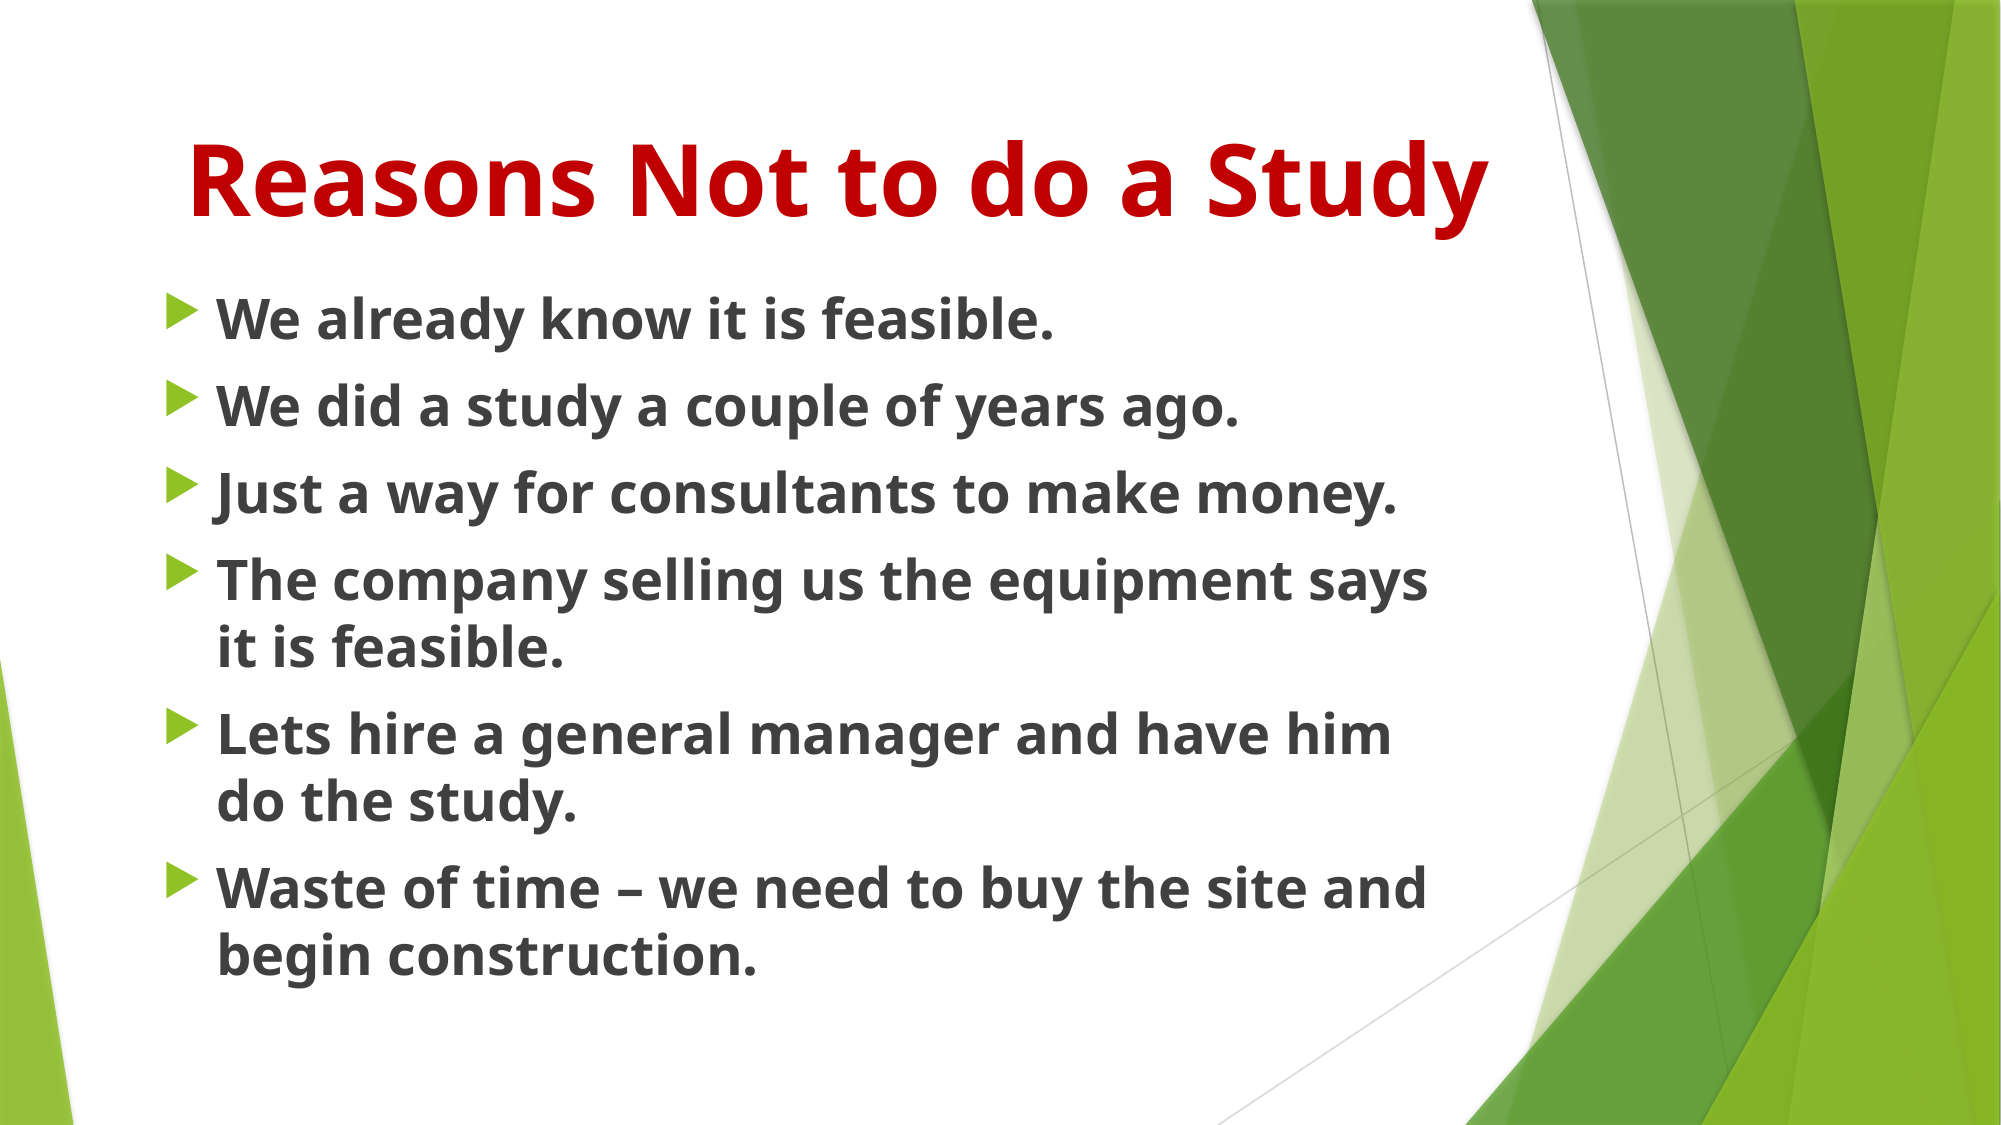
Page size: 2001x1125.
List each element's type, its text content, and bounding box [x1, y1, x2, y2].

list We already know it is feasible. We did a study a couple of years ago. Just a way for consultants to make money. The company selling us the equipment says it is feasible. Lets hire a general manager and have him do the study. Waste of time – we need to buy the site and begin construction. [147, 275, 1485, 1001]
title Reasons Not to do a Study [170, 108, 1521, 276]
